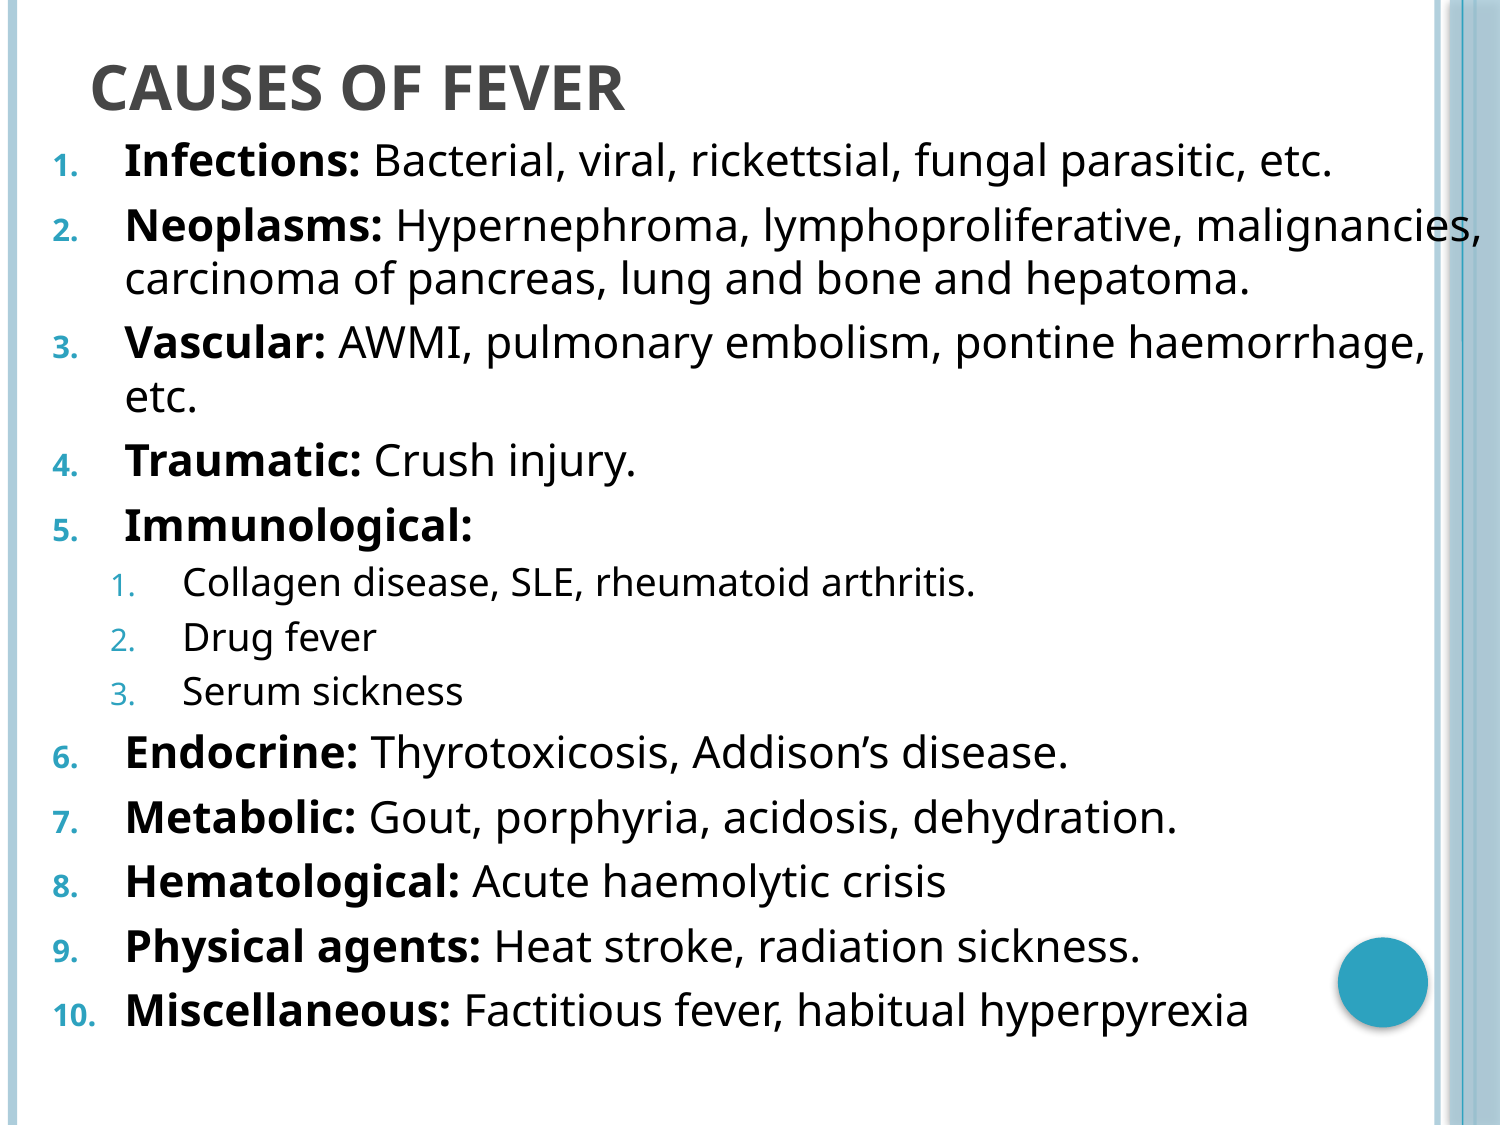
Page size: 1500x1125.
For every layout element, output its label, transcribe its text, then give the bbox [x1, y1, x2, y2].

title Causes of Fever [75, 12, 1300, 125]
list Infections: Bacterial, viral, rickettsial, fungal parasitic, etc. Neoplasms: Hypernephroma, lymphoproliferative, malignancies, carcinoma of pancreas, lung and bone and hepatoma. Vascular: AWMI, pulmonary embolism, pontine haemorrhage, etc. Traumatic: Crush injury. Immunological: Collagen disease, SLE, rheumatoid arthritis. Drug fever Serum sickness Endocrine: Thyrotoxicosis, Addison’s disease. Metabolic: Gout, porphyria, acidosis, dehydration. Hematological: Acute haemolytic crisis Physical agents: Heat stroke, radiation sickness. Miscellaneous: Factitious fever, habitual hyperpyrexia [37, 125, 1500, 1100]
